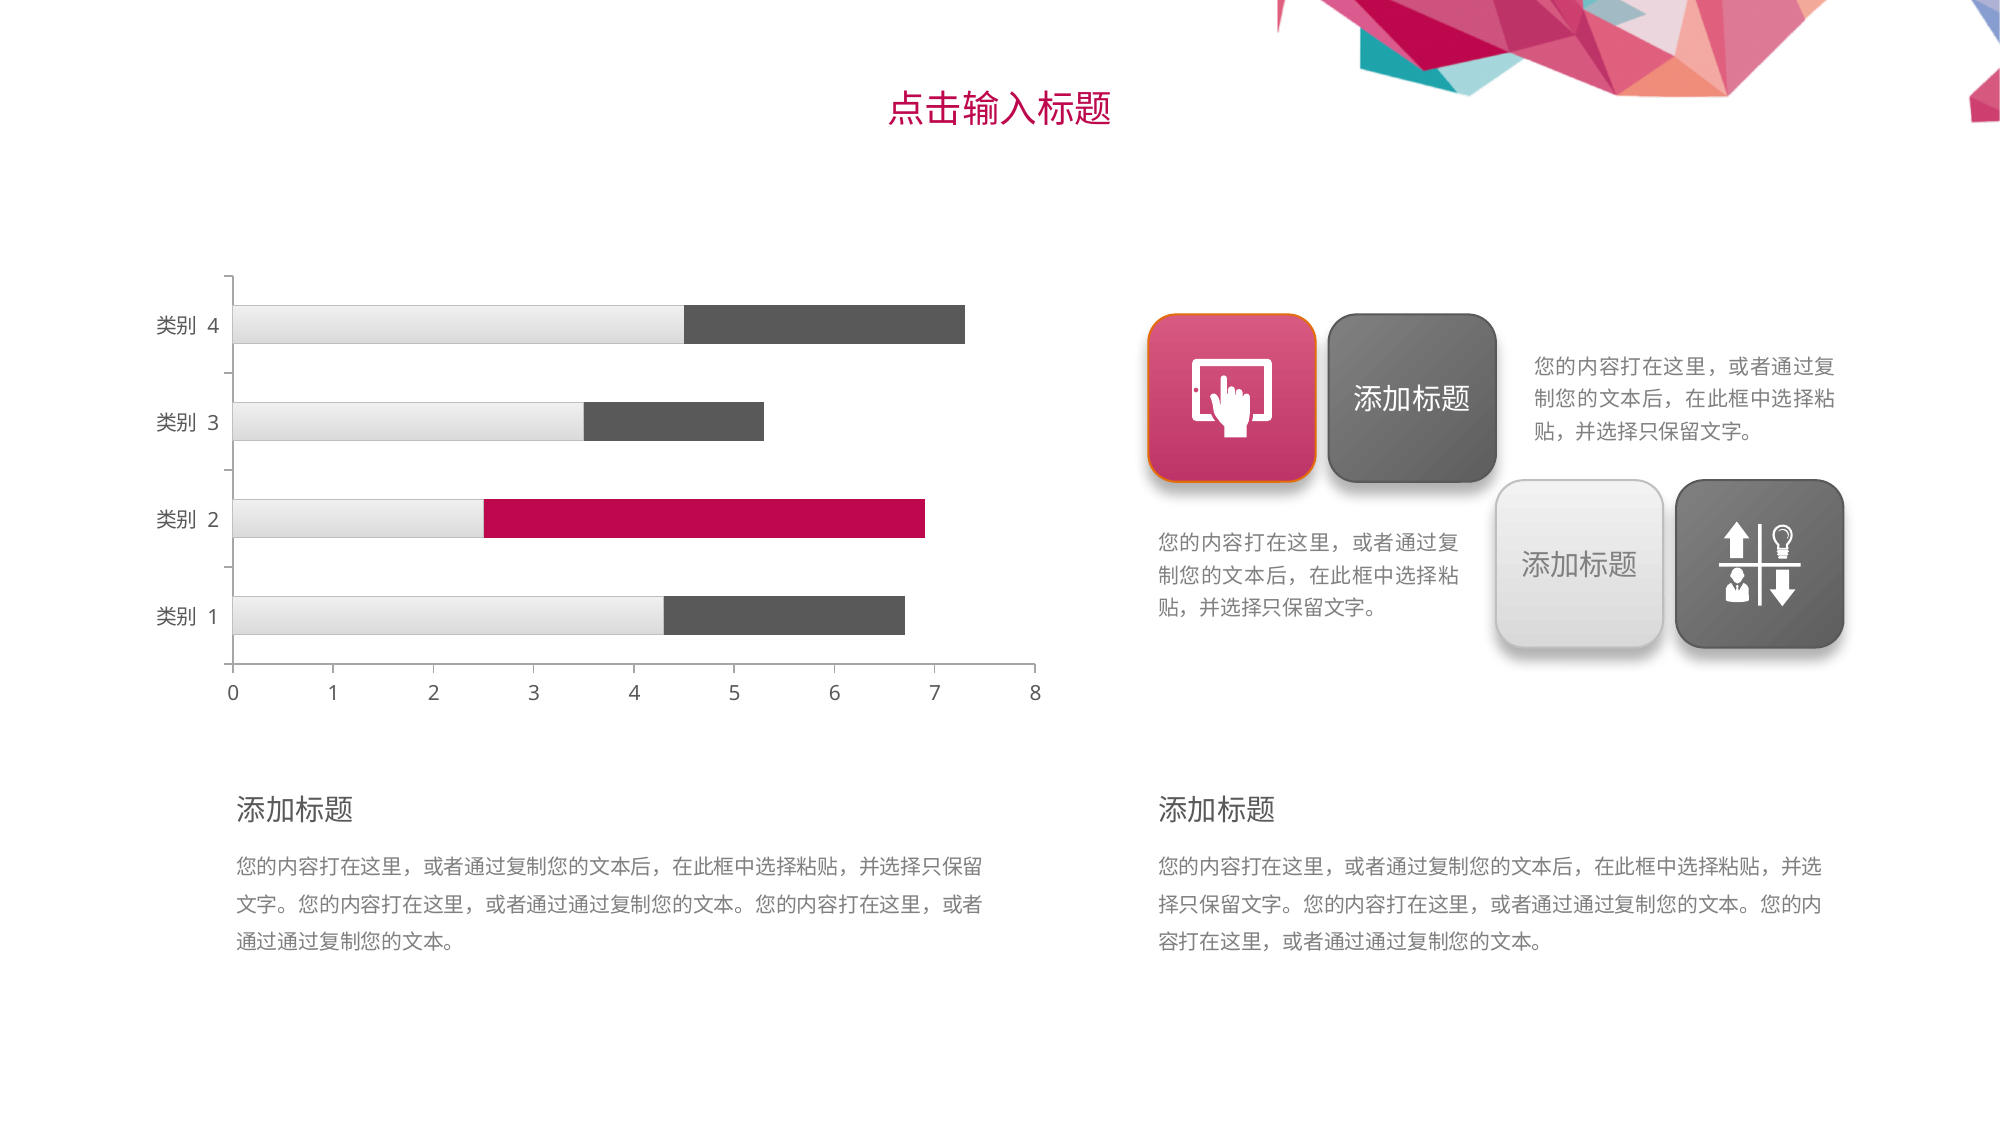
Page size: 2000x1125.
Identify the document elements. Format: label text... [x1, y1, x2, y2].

text_box [1723, 521, 1750, 559]
text_box 添加标题 [1493, 478, 1666, 650]
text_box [1191, 358, 1273, 438]
text_box 添加标题 [222, 783, 369, 834]
picture [1278, 0, 2000, 215]
text_box [1674, 478, 1846, 650]
text_box 您的内容打在这里，或者通过复制您的文本后，在此框中选择粘贴，并选择只保留文字。 [1143, 515, 1475, 628]
text_box 添加标题 [1326, 312, 1499, 484]
text_box 添加标题 [1143, 783, 1291, 834]
text_box 您的内容打在这里，或者通过复制您的文本后，在此框中选择粘贴，并选择只保留文字。 [1519, 338, 1851, 451]
text_box [1769, 569, 1796, 607]
text_box 点击输入标题 [872, 78, 1128, 138]
text_box 您的内容打在这里，或者通过复制您的文本后，在此框中选择粘贴，并选择只保留文字。您的内容打在这里，或者通过通过复制您的文本。您的内容打在这里，或者通过通过复制您的文本。 [221, 834, 1001, 962]
text_box [1146, 312, 1318, 484]
chart [137, 266, 1060, 717]
text_box [1719, 524, 1801, 606]
text_box 您的内容打在这里，或者通过复制您的文本后，在此框中选择粘贴，并选择只保留文字。您的内容打在这里，或者通过通过复制您的文本。您的内容打在这里，或者通过通过复制您的文本。 [1143, 834, 1851, 962]
